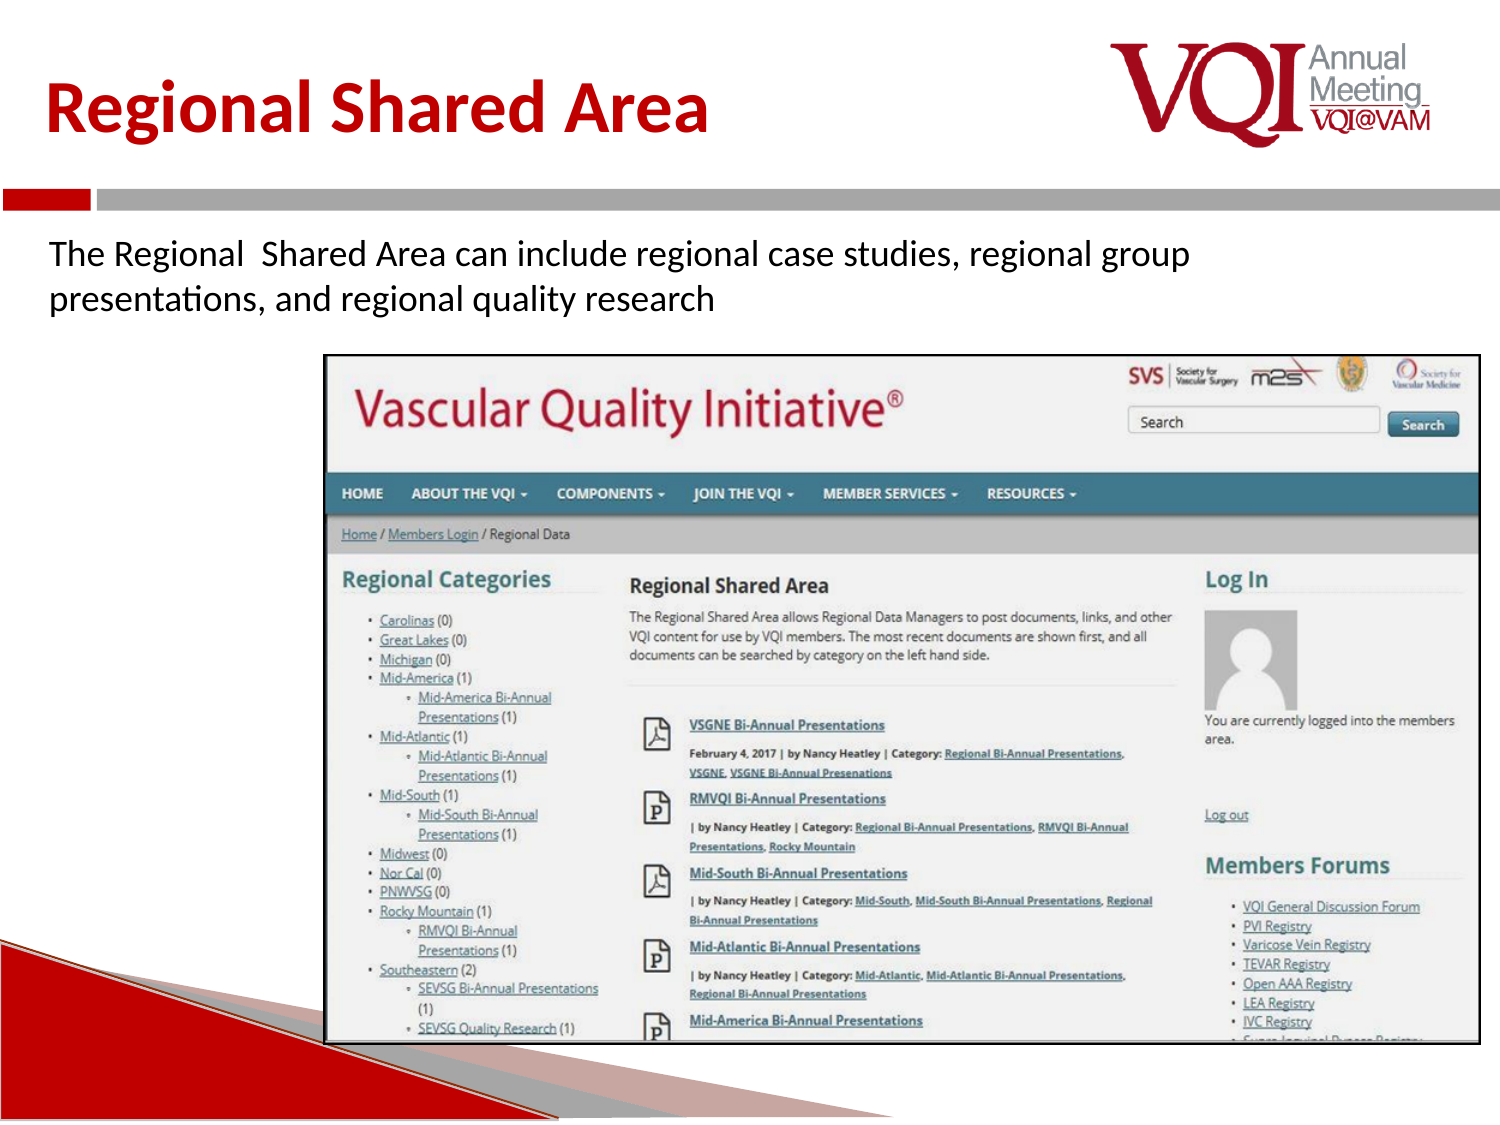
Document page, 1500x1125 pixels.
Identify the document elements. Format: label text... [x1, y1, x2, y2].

title Regional Shared Area [0, 29, 1100, 175]
picture [1092, 28, 1430, 162]
text_box The Regional Shared Area can include regional case studies, regional group presentations, and regional quality research [33, 221, 1292, 326]
picture [323, 354, 1482, 1045]
